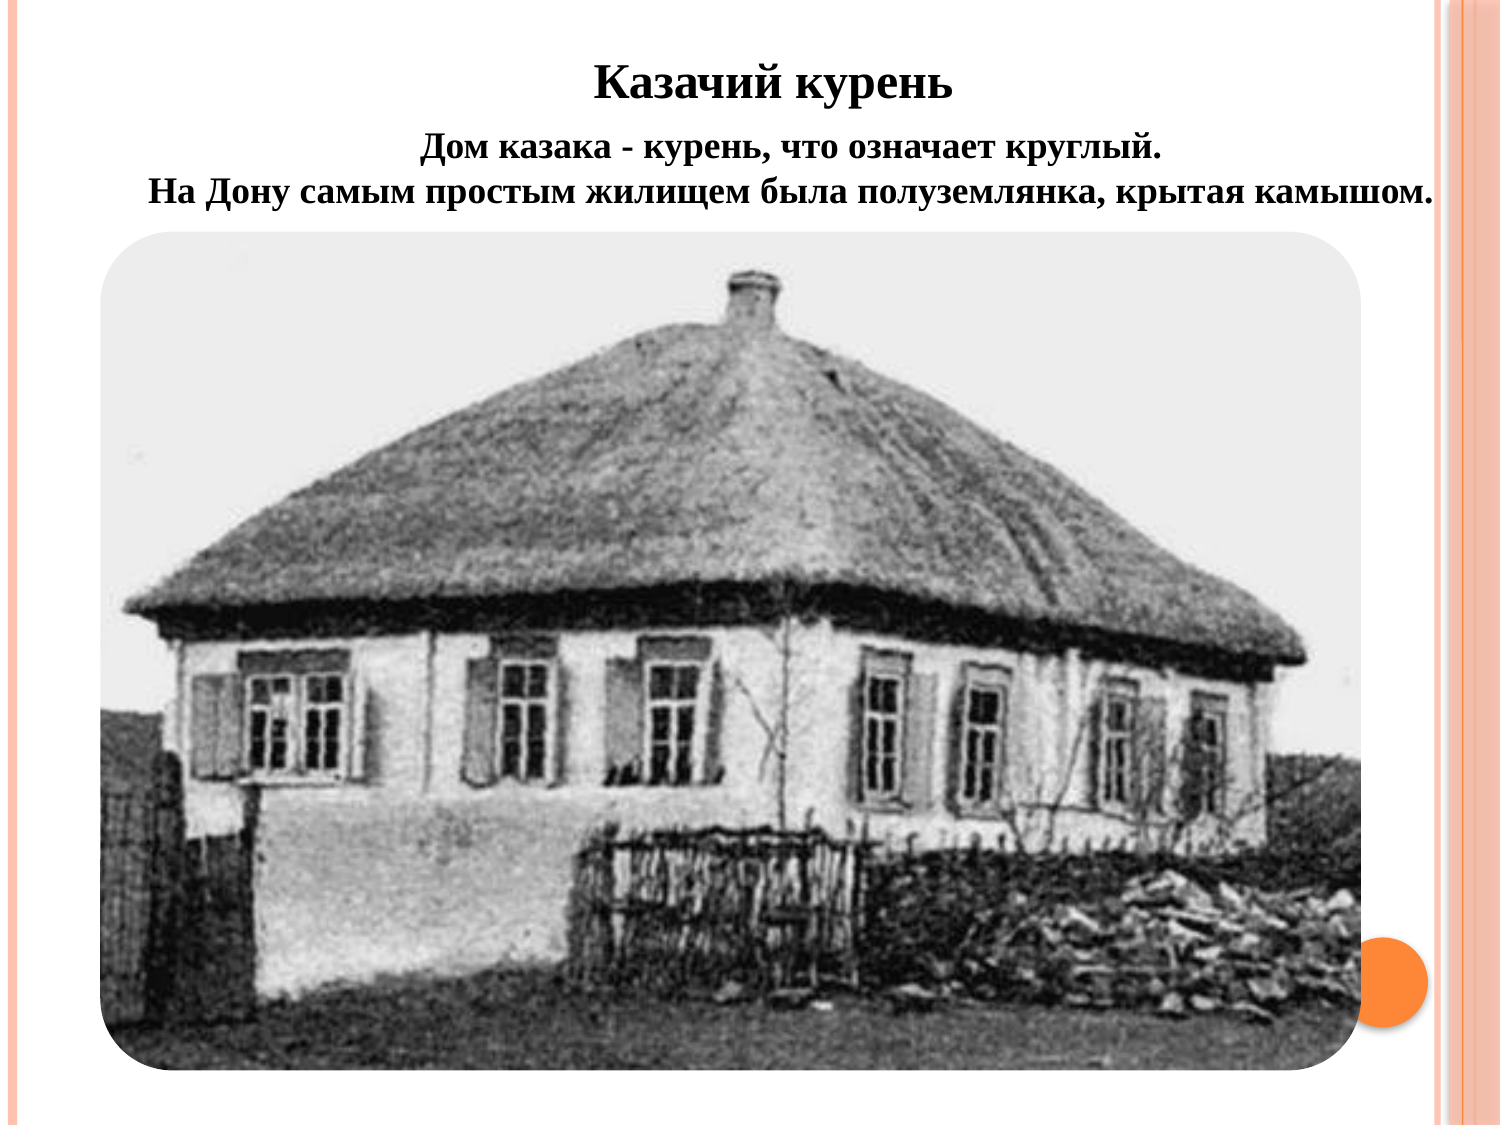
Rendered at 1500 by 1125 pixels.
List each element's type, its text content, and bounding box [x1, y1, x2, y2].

text_box Дом казака - курень, что означает круглый. На Дону самым простым жилищем была полуземлянка, крытая камышом. [122, 113, 1470, 219]
picture [99, 231, 1362, 1071]
text_box Казачий курень [578, 41, 969, 113]
